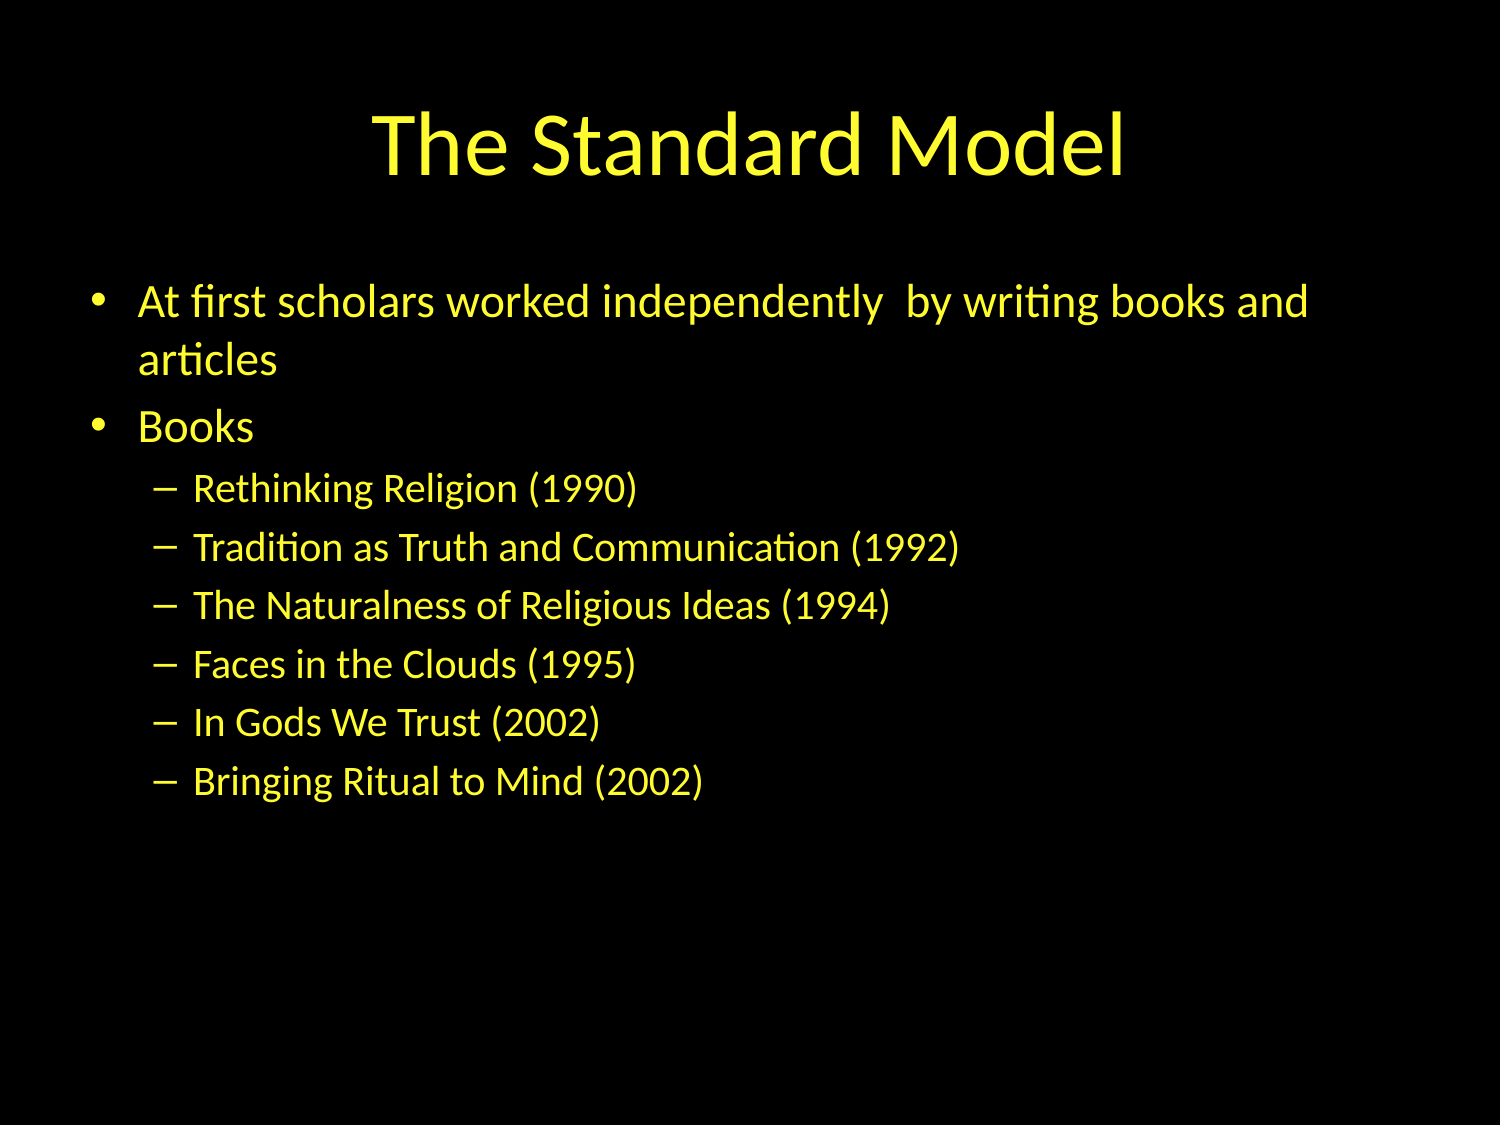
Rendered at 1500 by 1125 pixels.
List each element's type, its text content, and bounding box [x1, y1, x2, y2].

list At first scholars worked independently by writing books and articles Books Rethinking Religion (1990) Tradition as Truth and Communication (1992) The Naturalness of Religious Ideas (1994) Faces in the Clouds (1995) In Gods We Trust (2002) Bringing Ritual to Mind (2002) [75, 262, 1425, 1005]
title The Standard Model [75, 45, 1425, 233]
